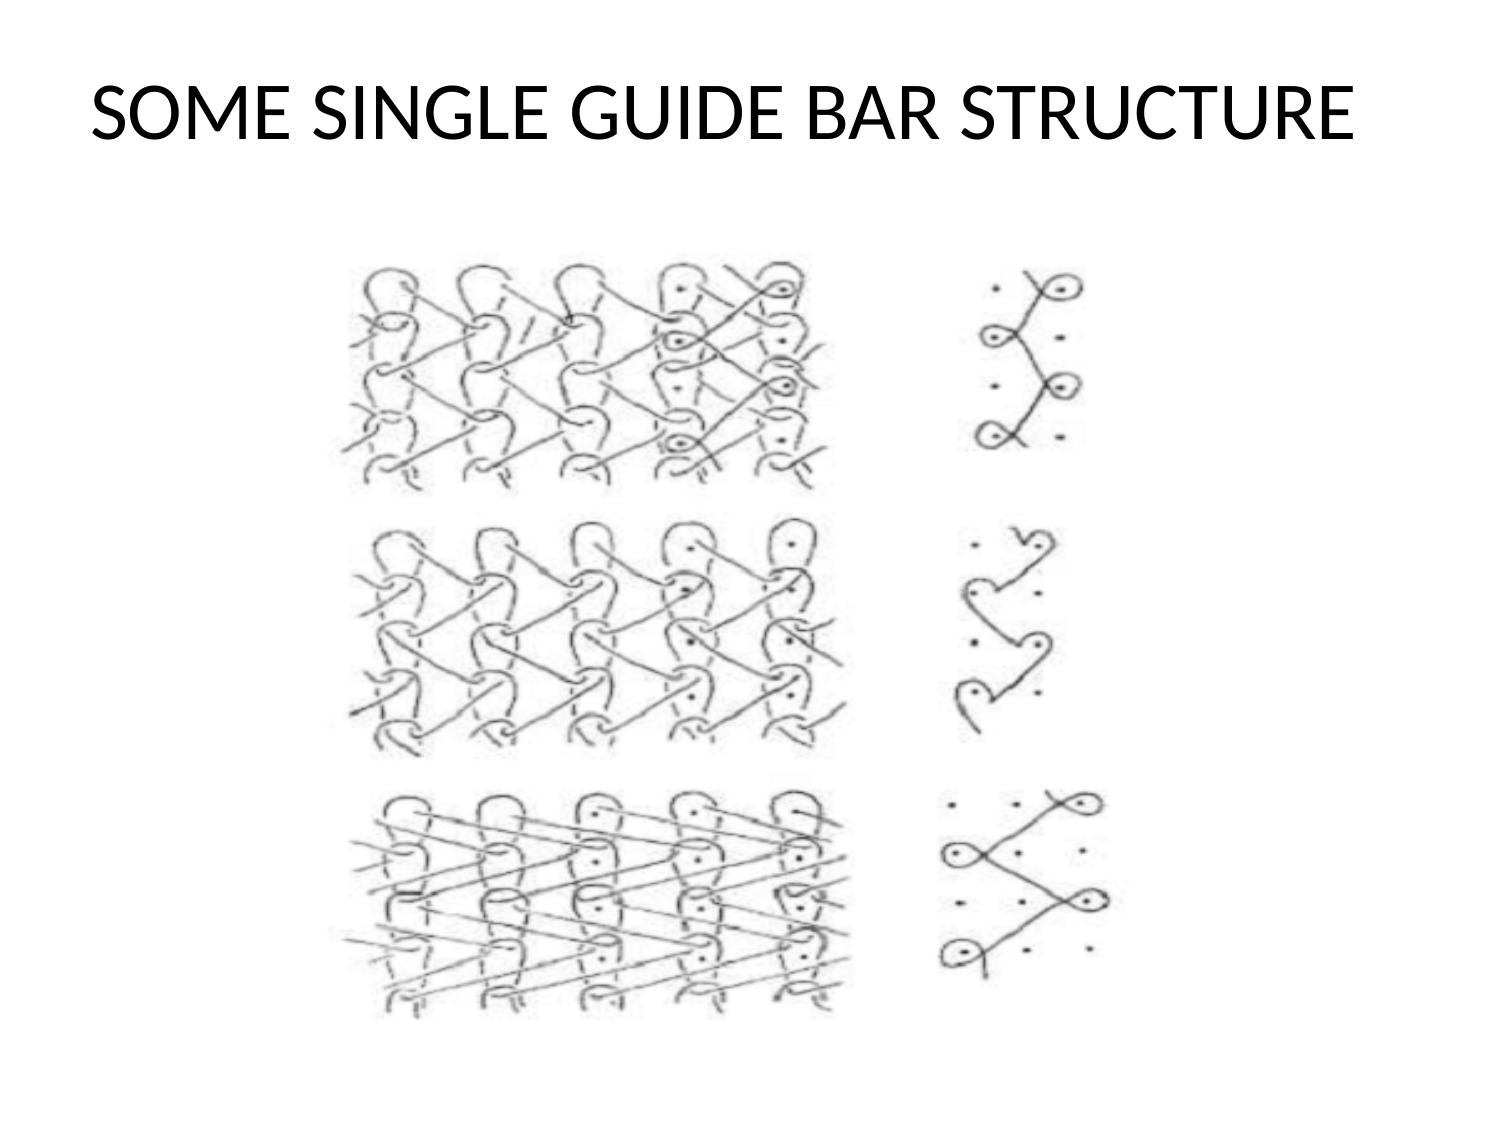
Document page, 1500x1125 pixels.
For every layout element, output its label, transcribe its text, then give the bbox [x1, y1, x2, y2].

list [299, 224, 1138, 1026]
title SOME SINGLE GUIDE BAR STRUCTURE [75, 37, 1500, 175]
